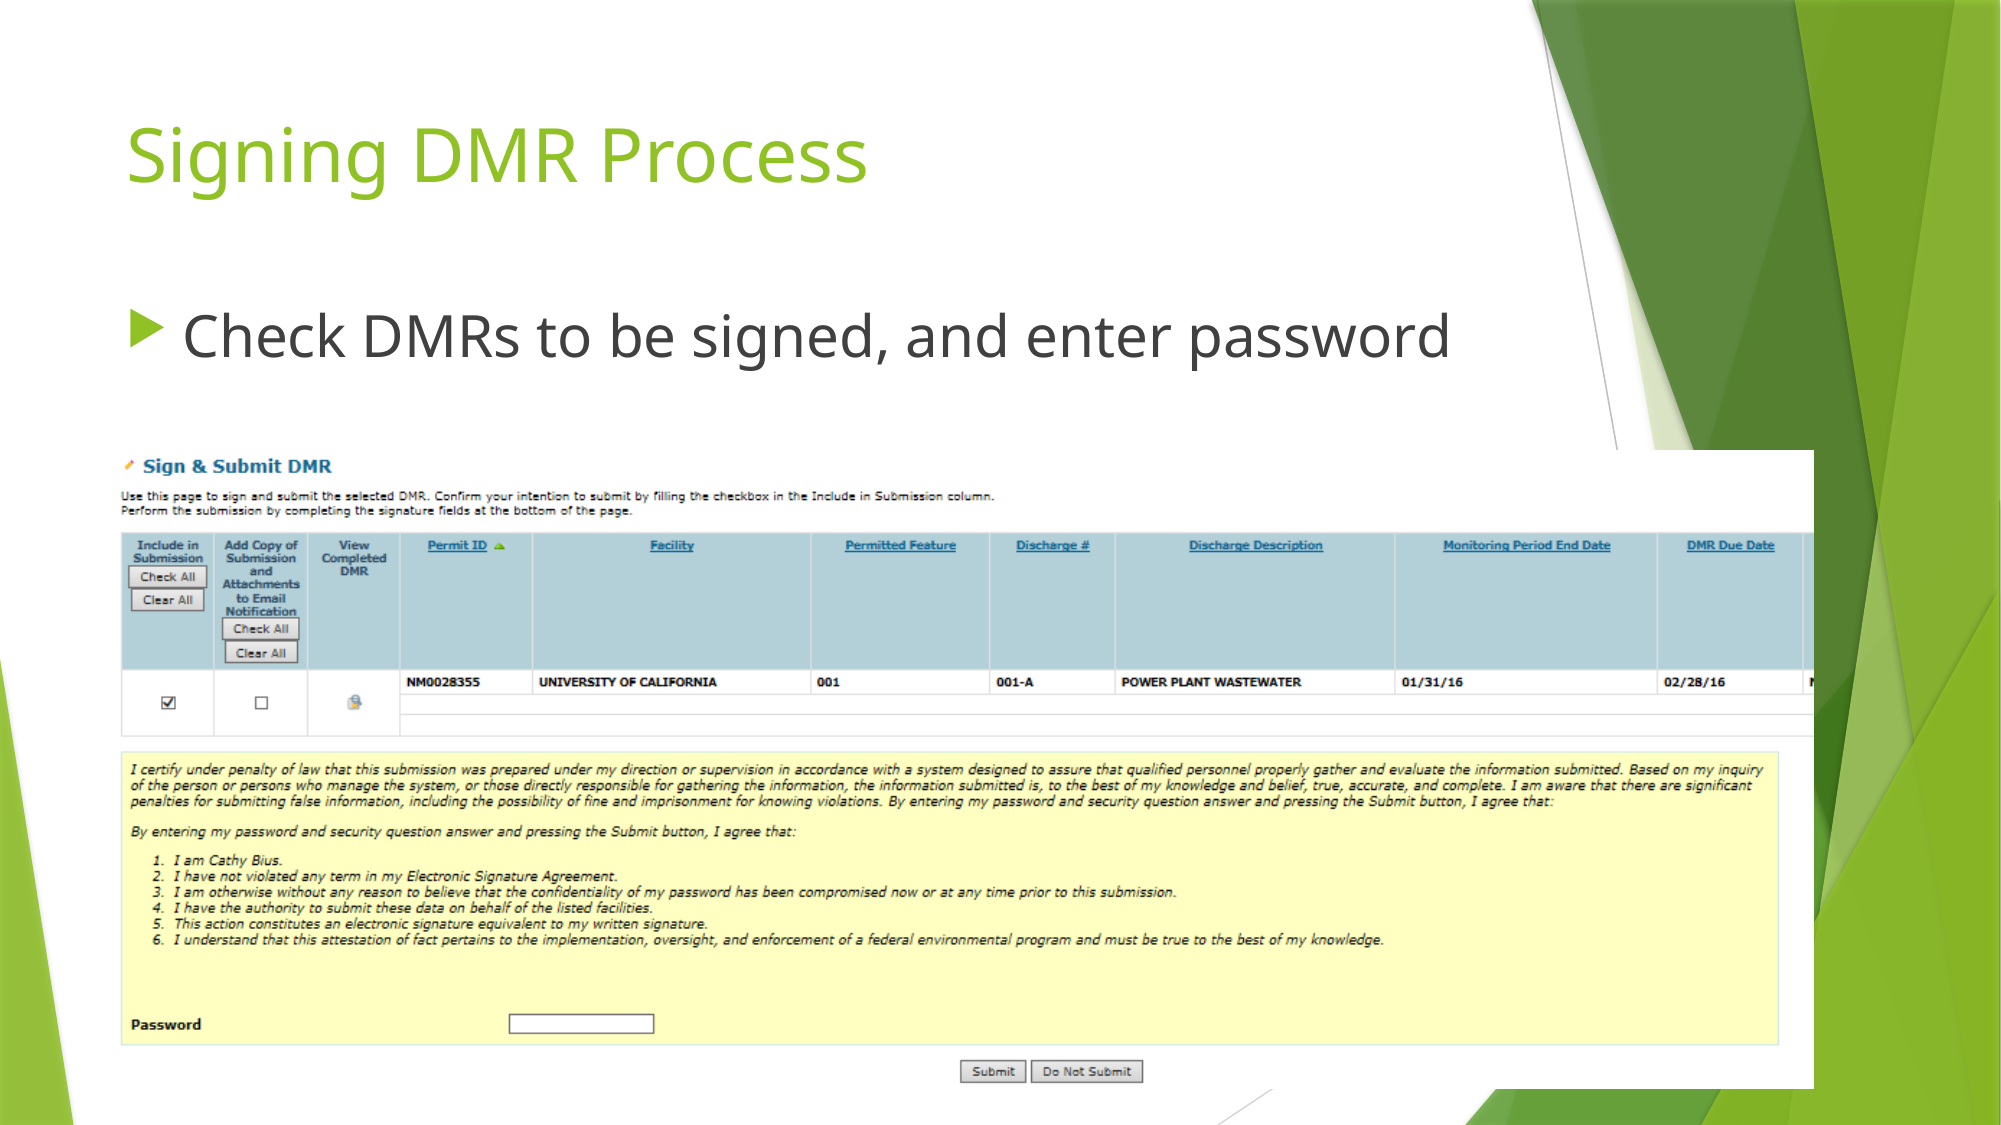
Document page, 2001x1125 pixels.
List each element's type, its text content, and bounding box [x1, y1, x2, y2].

list Check DMRs to be signed, and enter password [111, 291, 1522, 449]
picture [110, 449, 1814, 1090]
title Signing DMR Process [111, 99, 1522, 291]
